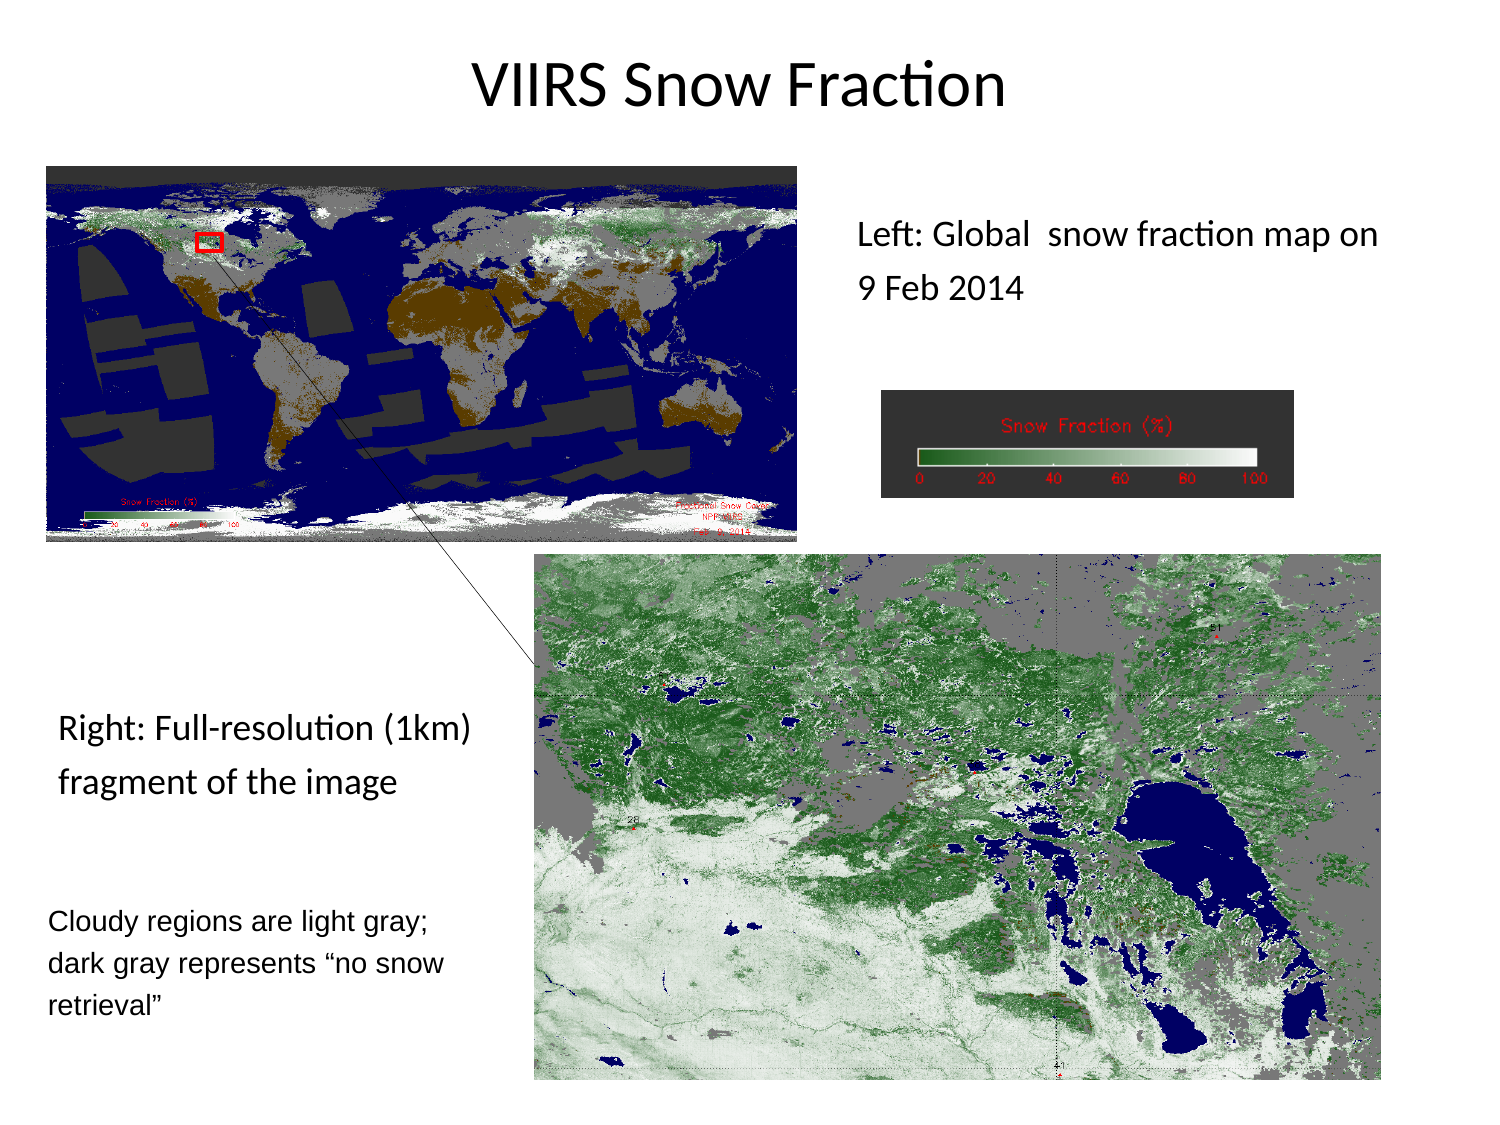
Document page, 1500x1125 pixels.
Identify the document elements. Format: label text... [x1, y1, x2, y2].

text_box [212, 255, 534, 665]
text_box Cloudy regions are light gray; dark gray represents “no snow retrieval” [33, 888, 495, 1029]
picture [881, 389, 1295, 498]
text_box Left: Global snow fraction map on 9 Feb 2014 [842, 192, 1398, 316]
picture [533, 553, 1381, 1080]
text_box Right: Full-resolution (1km) fragment of the image [43, 686, 504, 810]
picture [46, 166, 797, 542]
title VIIRS Snow Fraction [143, 12, 1336, 148]
